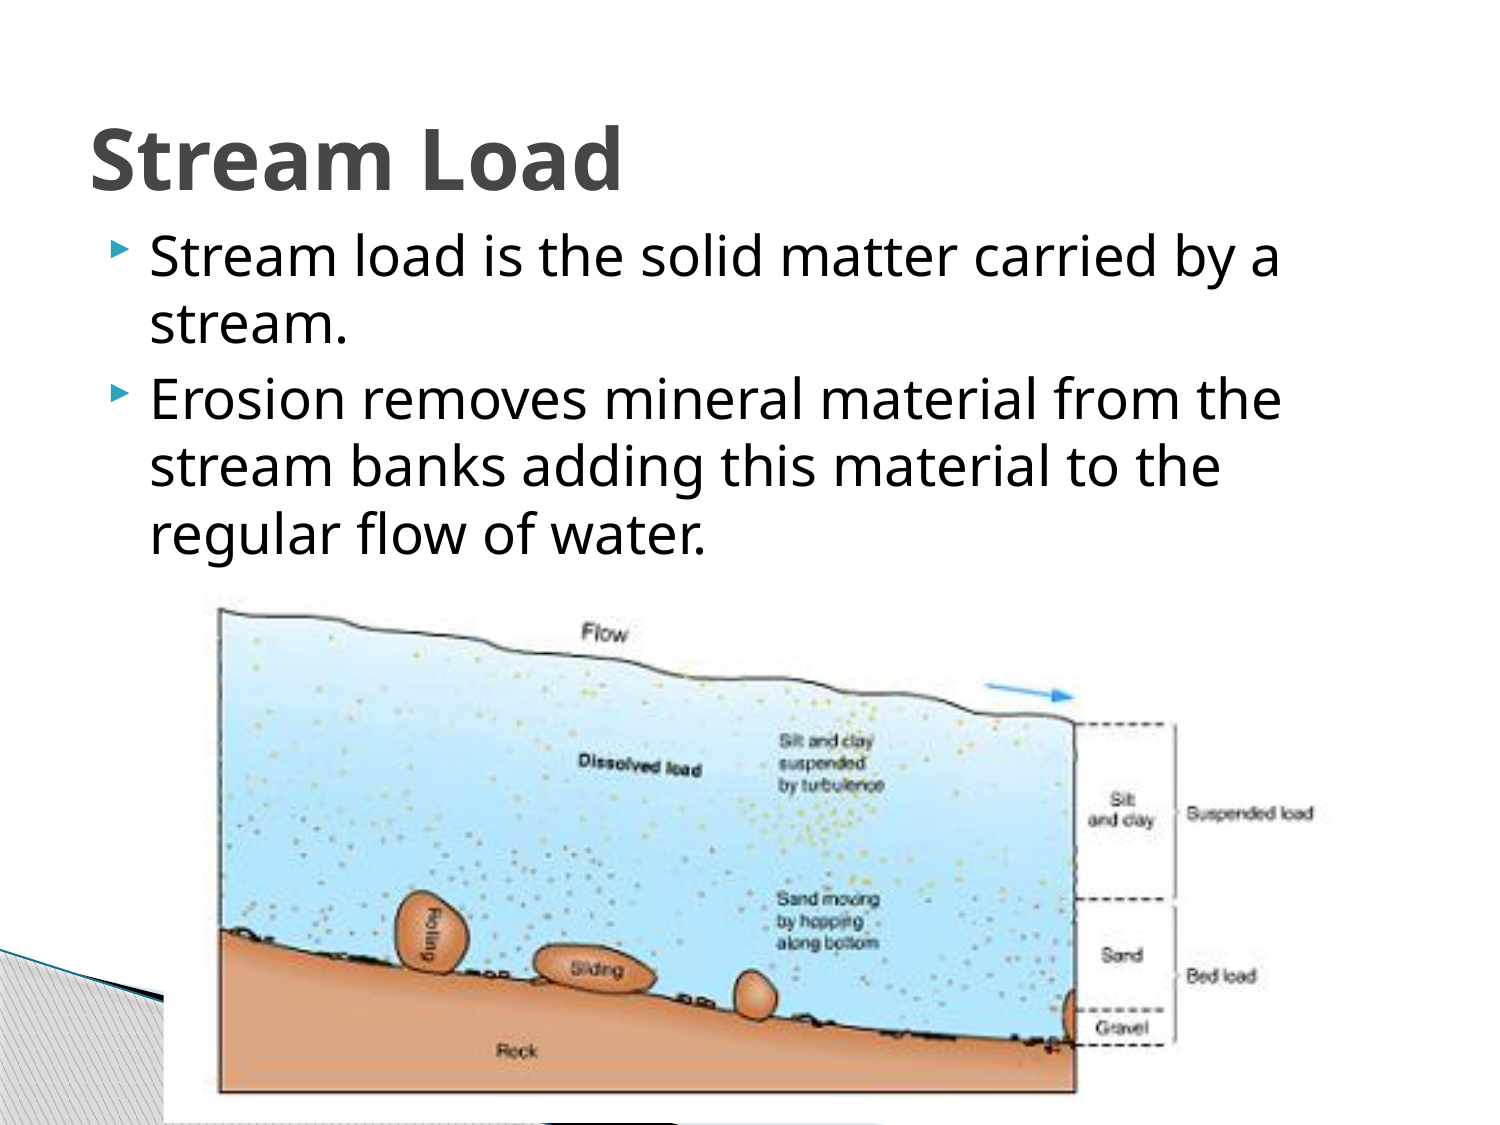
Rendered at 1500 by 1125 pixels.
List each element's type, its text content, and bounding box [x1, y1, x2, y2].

list Stream load is the solid matter carried by a stream. Erosion removes mineral material from the stream banks adding this material to the regular flow of water. [75, 212, 1425, 933]
picture [163, 586, 1337, 1123]
title Stream Load [75, 62, 1425, 212]
